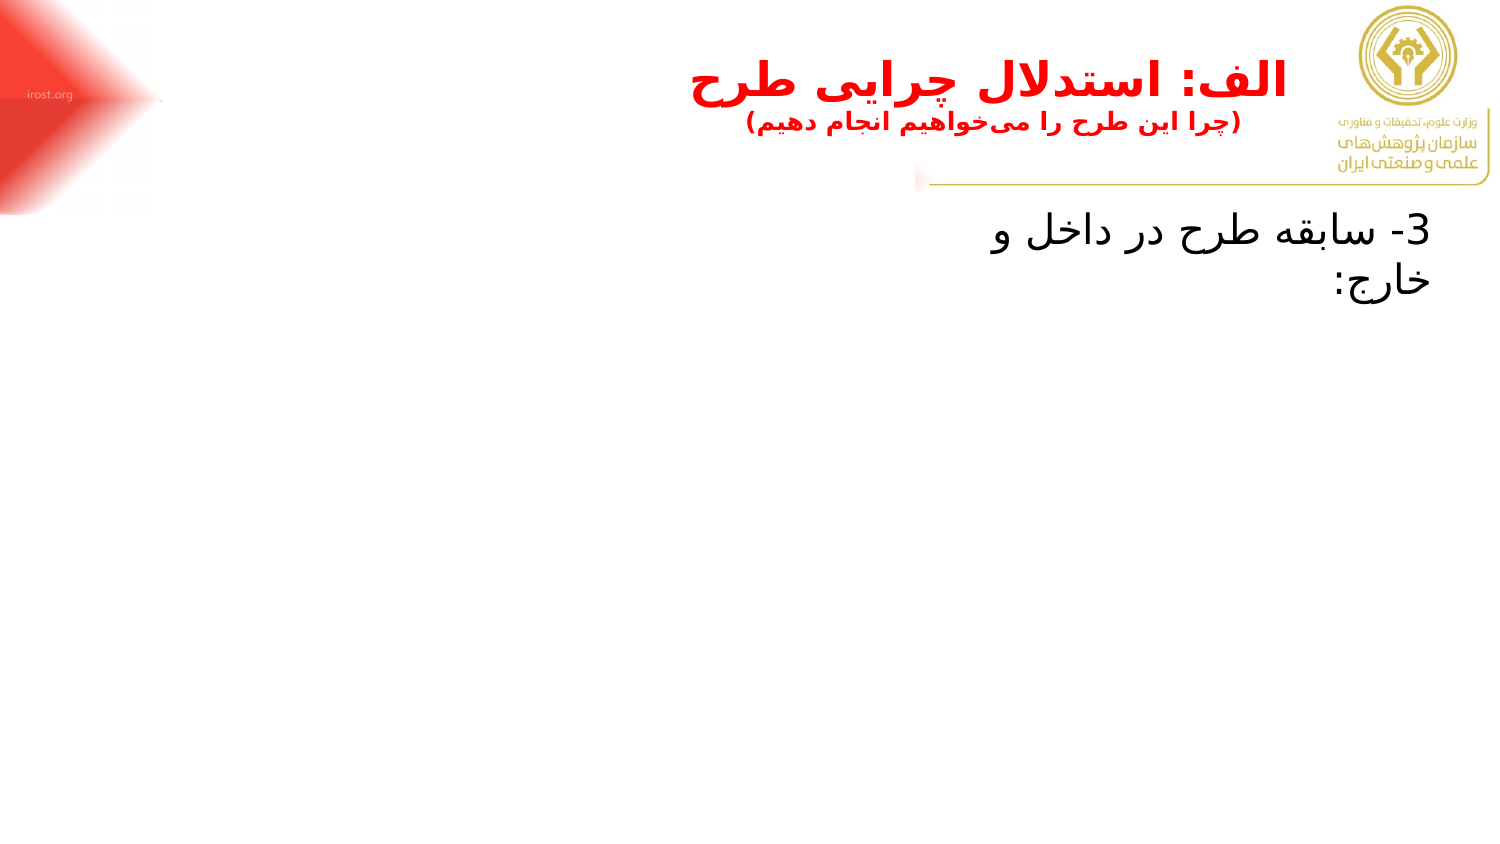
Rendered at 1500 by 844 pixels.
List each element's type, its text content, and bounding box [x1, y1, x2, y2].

text_box 3- سابقه طرح در داخل و خارج: [927, 200, 1447, 311]
picture [915, 0, 1500, 192]
picture [0, 0, 163, 222]
text_box الف: استدلال چرایی طرح (چرا این طرح را می‌خواهیم انجام دهیم) [667, 41, 909, 180]
